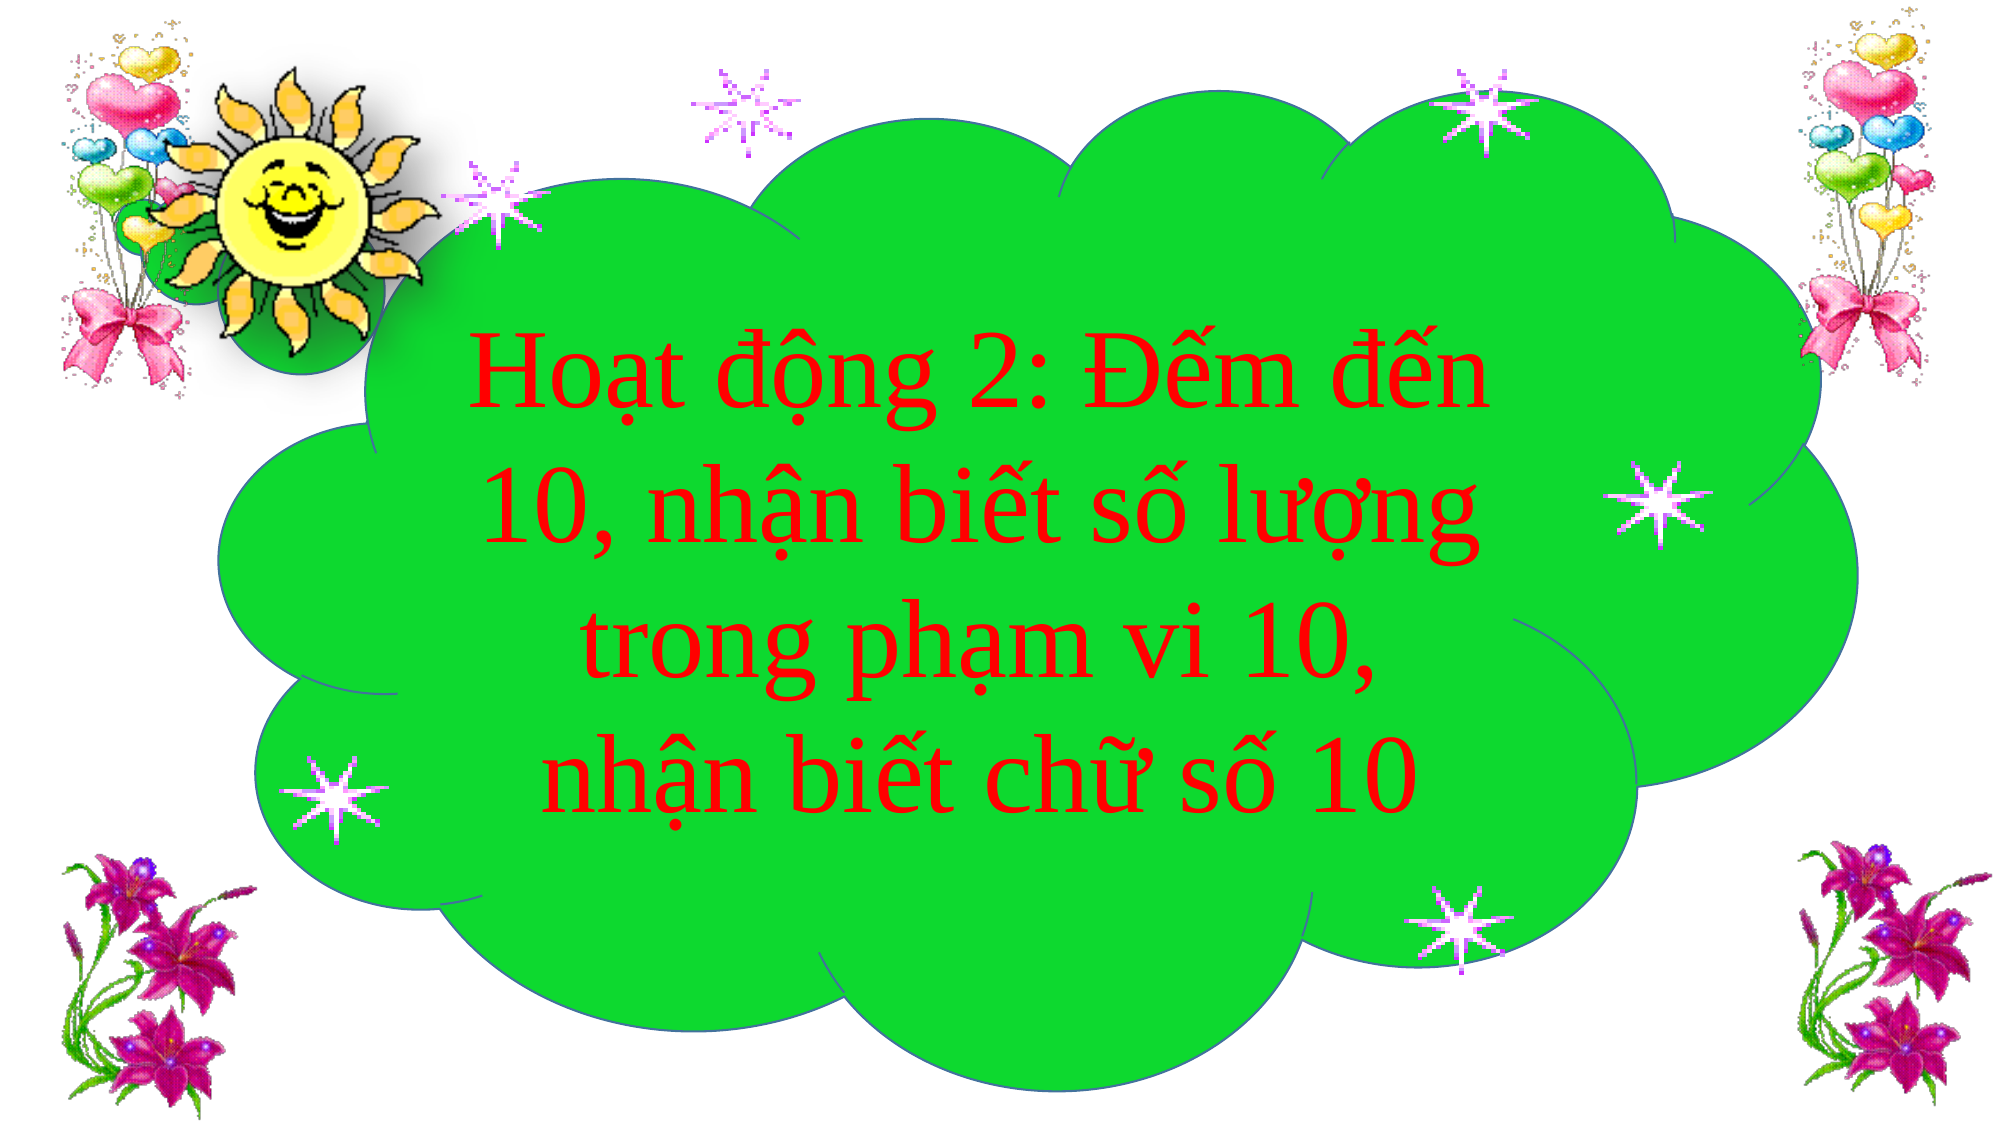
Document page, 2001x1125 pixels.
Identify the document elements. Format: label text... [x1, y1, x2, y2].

picture [57, 0, 675, 426]
picture [1794, 0, 1939, 413]
picture [274, 749, 513, 920]
text_box Hoạt động 2: Đếm đến 10, nhận biết số lượng trong phạm vi 10, nhận biết chữ số 10 [217, 89, 1859, 1093]
picture [12, 834, 265, 1125]
picture [1424, 62, 1663, 233]
picture [687, 62, 925, 233]
picture [1599, 454, 1838, 625]
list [1748, 821, 2000, 1125]
picture [1399, 879, 1638, 1050]
